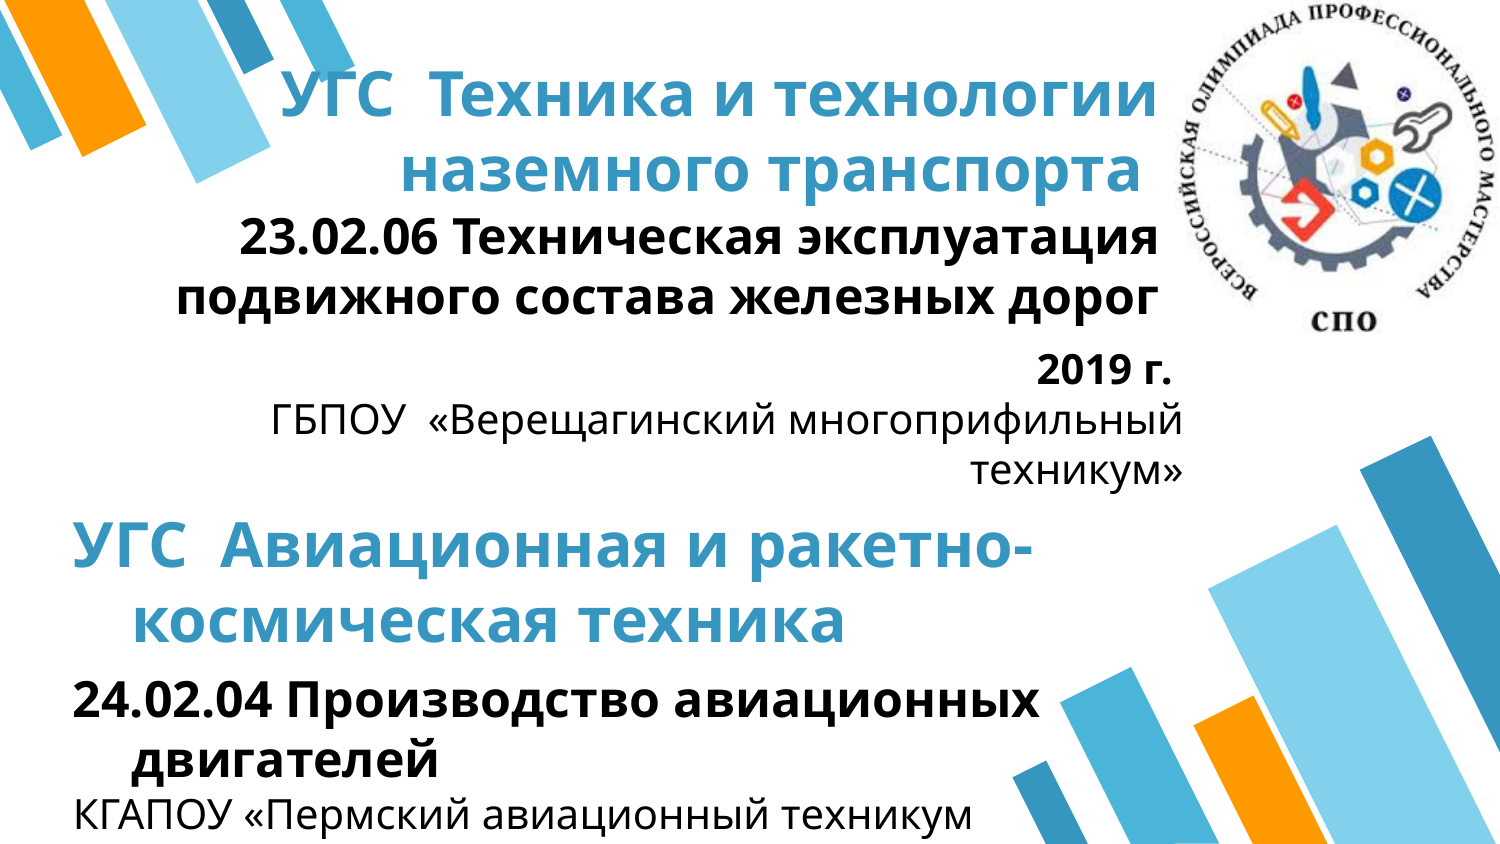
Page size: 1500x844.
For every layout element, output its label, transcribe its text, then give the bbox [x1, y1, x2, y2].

list 2019 г. ГБПОУ «Верещагинский многоприфильный техникум» УГС Авиационная и ракетно-космическая техника 24.02.04 Производство авиационных двигателей КГАПОУ «Пермский авиационный техникум им. А.Д. Швецова» [41, 327, 1199, 844]
title УГС Техника и технологии наземного транспорта 23.02.06 Техническая эксплуатация подвижного состава железных дорог [0, 55, 1169, 340]
picture [1174, 0, 1500, 335]
